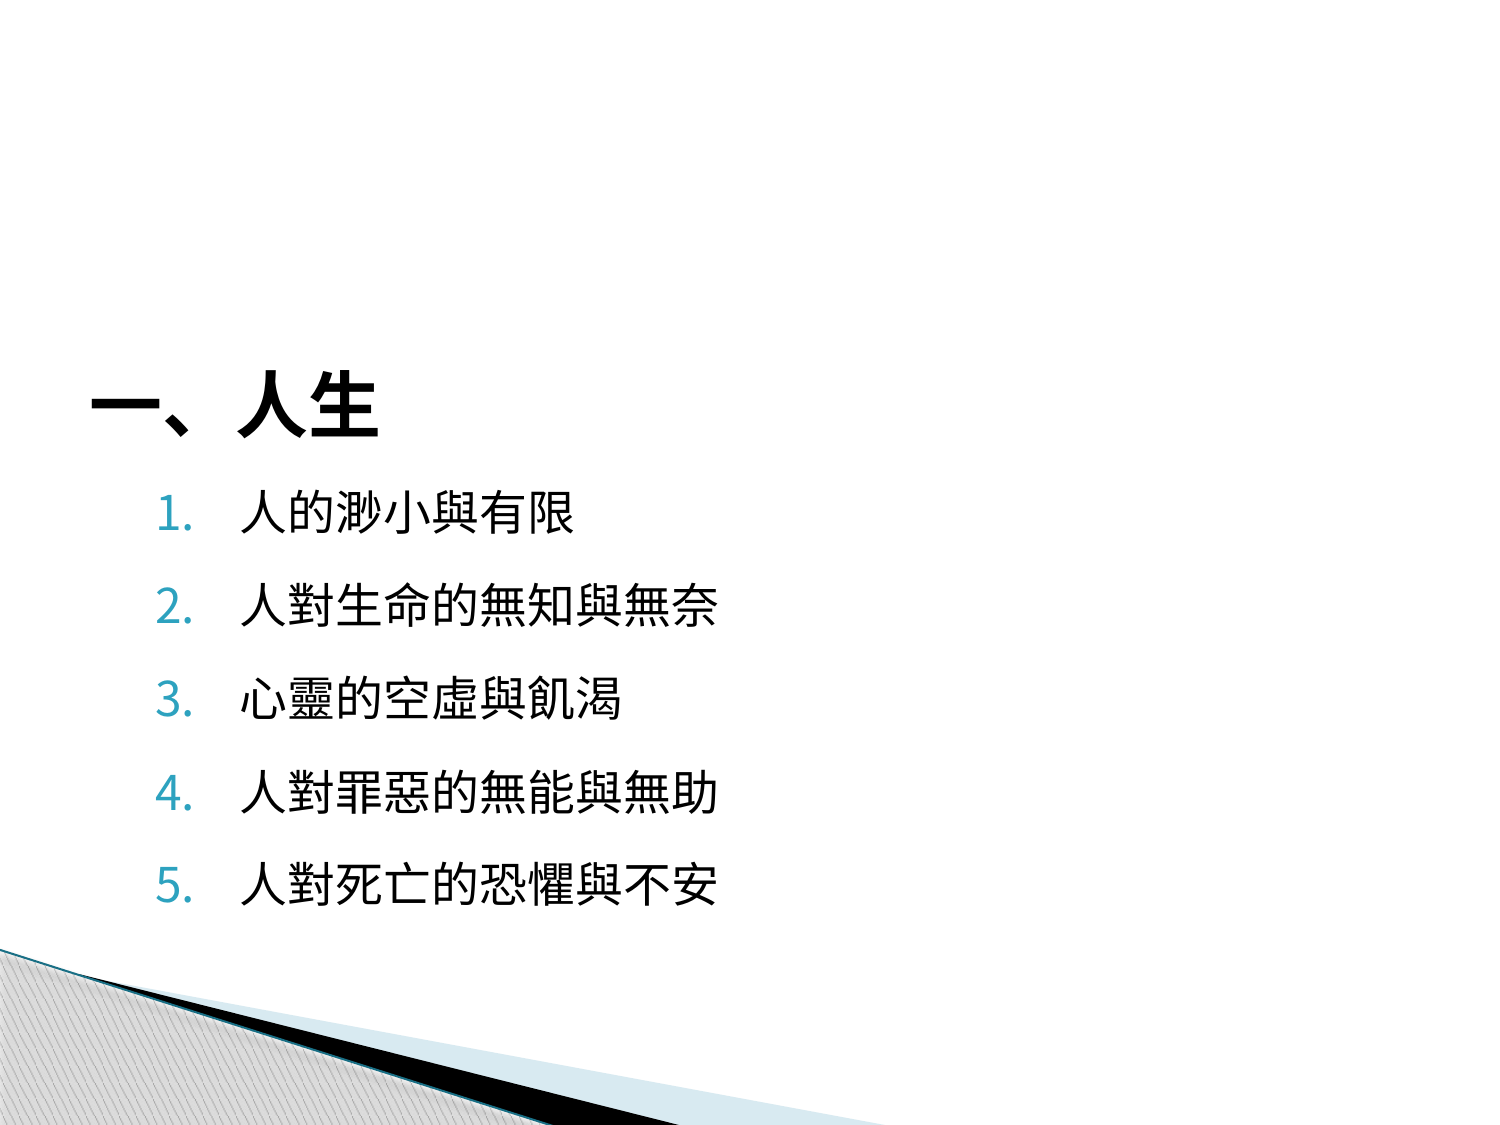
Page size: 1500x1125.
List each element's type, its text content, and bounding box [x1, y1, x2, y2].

list 一、人生 人的渺小與有限 人對生命的無知與無奈 心靈的空虛與飢渴 人對罪惡的無能與無助 人對死亡的恐懼與不安 [75, 243, 1425, 986]
